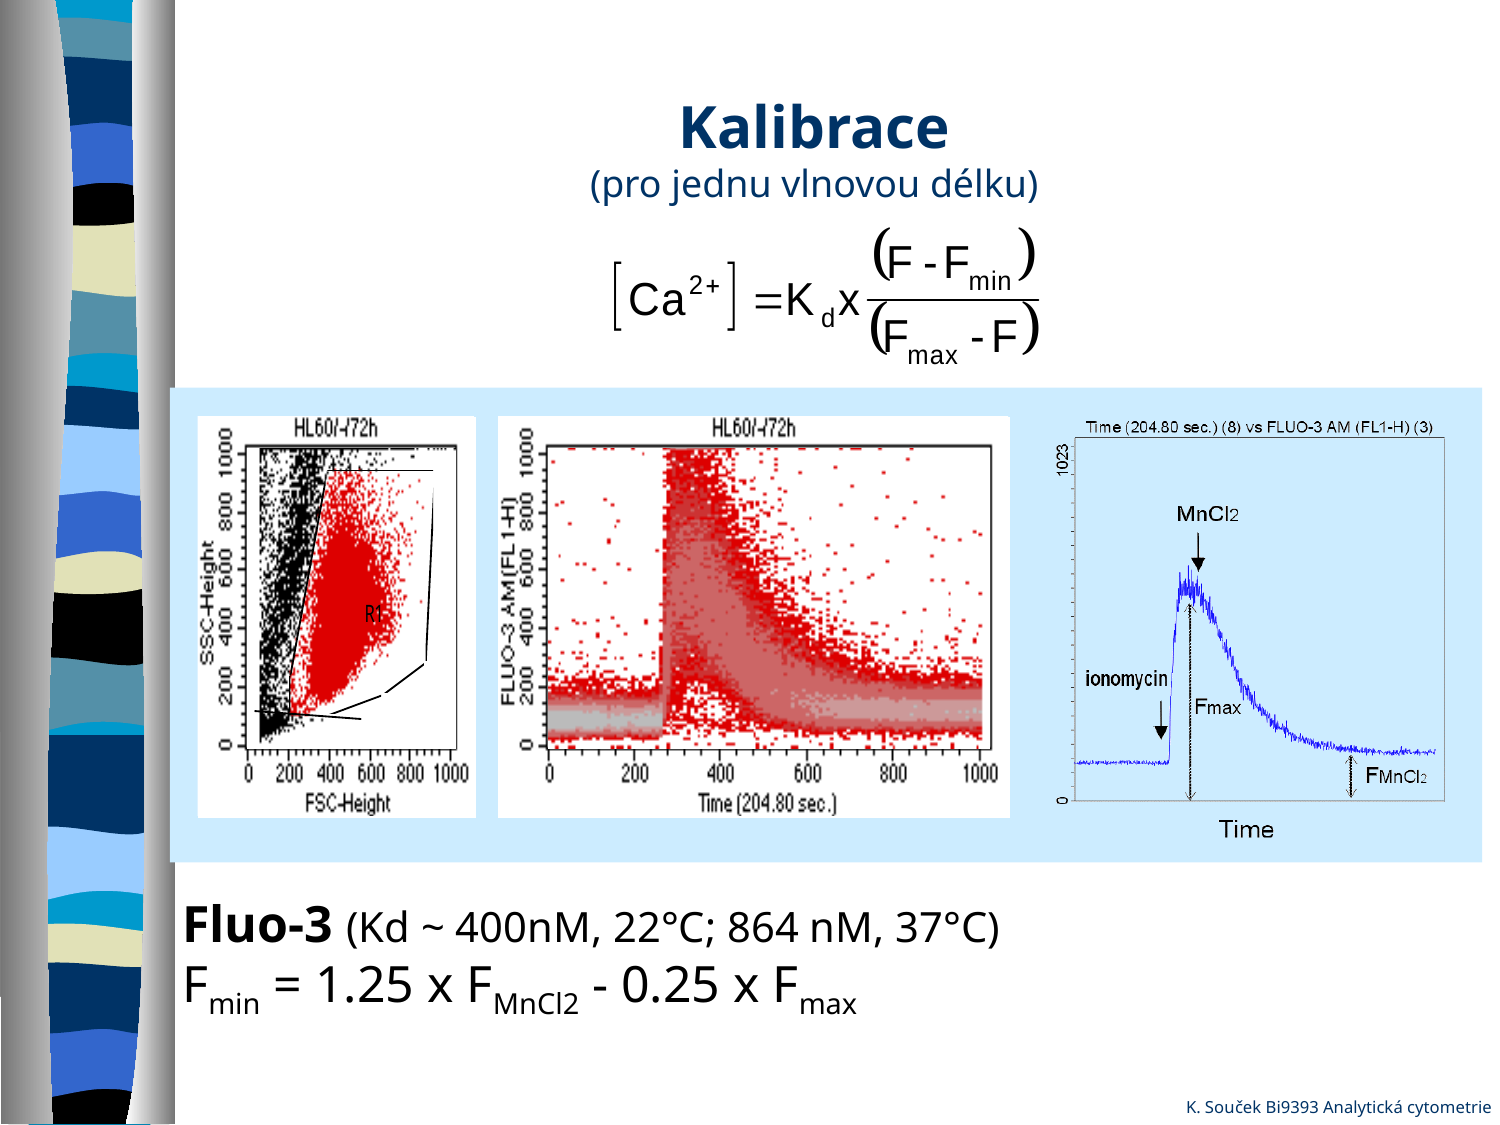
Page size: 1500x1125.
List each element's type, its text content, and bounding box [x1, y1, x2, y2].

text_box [166, 387, 1483, 1021]
text_box Kalibrace (pro jednu vlnovou délku) [574, 82, 1055, 213]
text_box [607, 222, 1045, 375]
text_box K. Souček Bi9393 Analytická cytometrie [1171, 1089, 1500, 1125]
